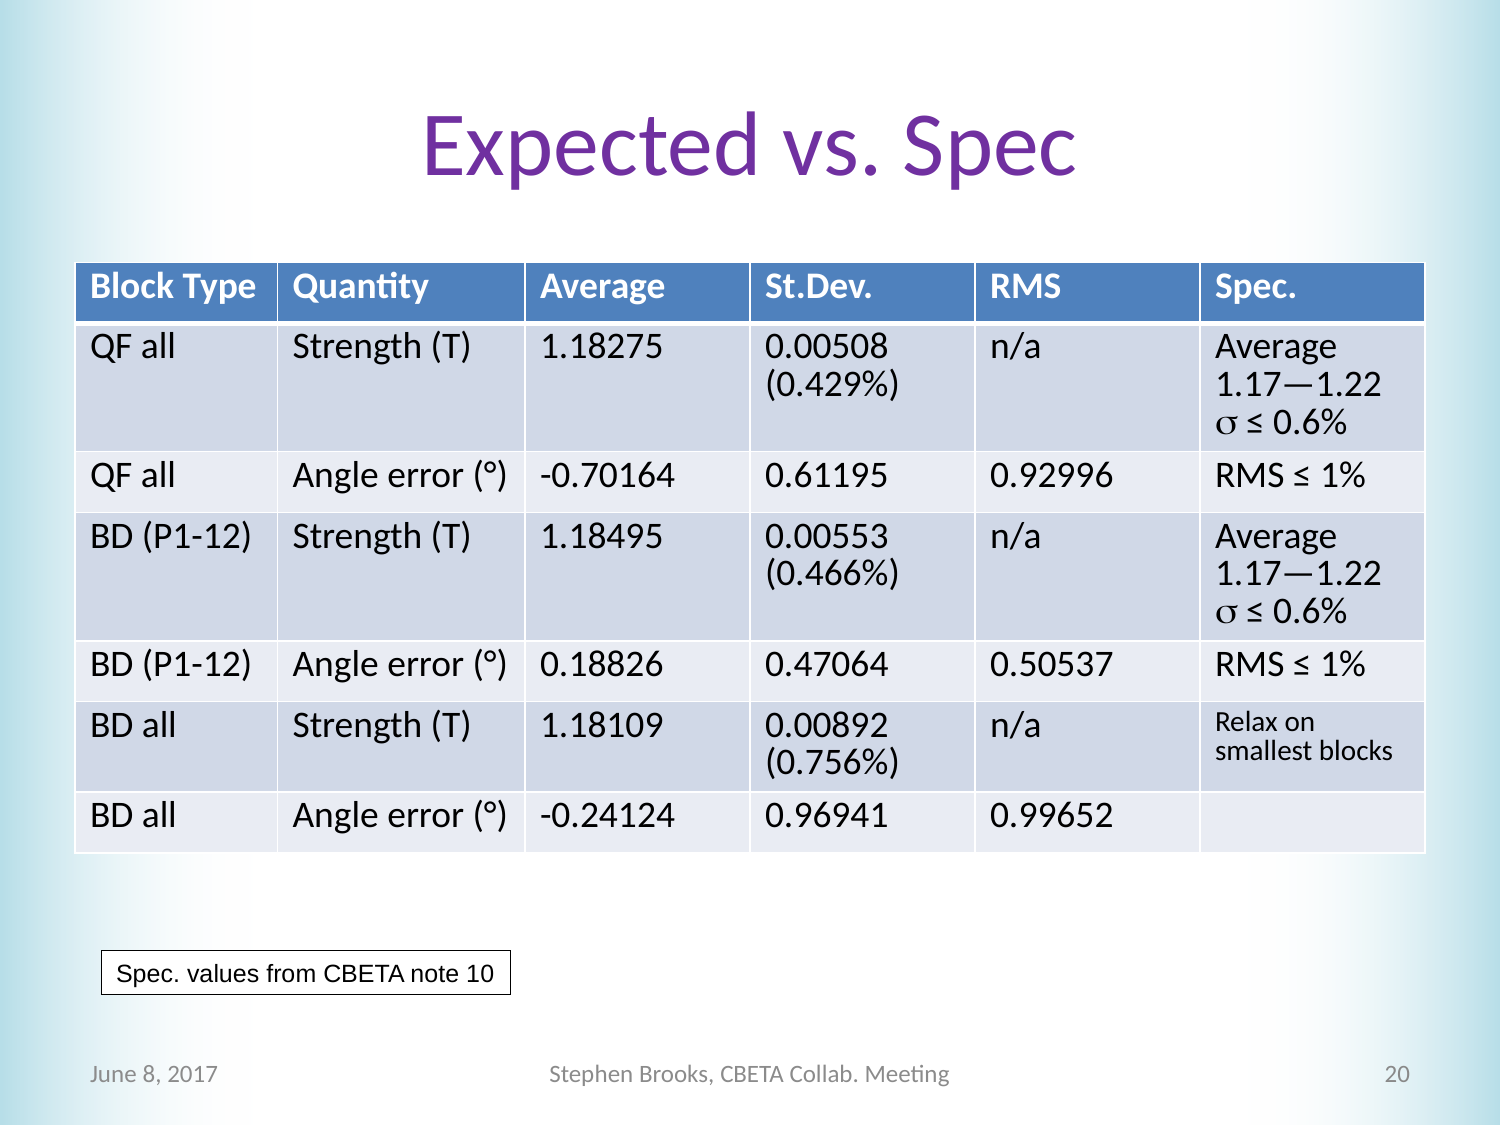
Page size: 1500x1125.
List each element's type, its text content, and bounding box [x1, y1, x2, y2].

table_cell Angle error (°) [278, 642, 524, 701]
table_cell 0.50537 [976, 642, 1199, 701]
table_cell 1.18275 [526, 326, 749, 451]
table_cell 0.00508 (0.429%) [751, 326, 974, 451]
text_box Spec. values from CBETA note 10 [101, 950, 511, 995]
table_cell Relax on smallest blocks [1201, 702, 1424, 791]
table_cell n/a [976, 513, 1199, 640]
table_cell 0.92996 [976, 452, 1199, 512]
table_cell -0.24124 [526, 793, 749, 852]
table_cell 0.61195 [751, 452, 974, 512]
table_cell QF all [76, 452, 277, 512]
table_cell 0.96941 [751, 793, 974, 852]
table_cell RMS ≤ 1% [1201, 642, 1424, 701]
table_cell 0.00553 (0.466%) [751, 513, 974, 640]
table_cell BD (P1-12) [76, 513, 277, 640]
table_cell [1201, 793, 1424, 852]
table_cell -0.70164 [526, 452, 749, 512]
table_header RMS [976, 263, 1199, 321]
table_cell 0.00892 (0.756%) [751, 702, 974, 791]
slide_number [75, 1042, 425, 1103]
table_header Spec. [1201, 263, 1424, 321]
table_cell Strength (T) [278, 702, 524, 791]
table_header Quantity [278, 263, 524, 321]
table_cell 0.18826 [526, 642, 749, 701]
table_cell BD all [76, 702, 277, 791]
table_cell QF all [76, 326, 277, 451]
table_cell Strength (T) [278, 326, 524, 451]
table_cell Average 1.17—1.22 s ≤ 0.6% [1201, 513, 1424, 640]
slide_number 20 [1074, 1042, 1425, 1103]
title Expected vs. Spec [75, 45, 1425, 233]
table_cell 0.99652 [976, 793, 1199, 852]
table_cell Average 1.17—1.22 s ≤ 0.6% [1201, 326, 1424, 451]
table_header St.Dev. [751, 263, 974, 321]
table_cell Angle error (°) [278, 793, 524, 852]
table_cell n/a [976, 326, 1199, 451]
table_cell Strength (T) [278, 513, 524, 640]
table_cell n/a [976, 702, 1199, 791]
footer Stephen Brooks, CBETA Collab. Meeting [512, 1042, 988, 1103]
table_cell 1.18495 [526, 513, 749, 640]
table_header Block Type [76, 263, 277, 321]
table_header Average [526, 263, 749, 321]
table_cell RMS ≤ 1% [1201, 452, 1424, 512]
table_cell Angle error (°) [278, 452, 524, 512]
table_cell 0.47064 [751, 642, 974, 701]
table_cell BD all [76, 793, 277, 852]
table_cell BD (P1-12) [76, 642, 277, 701]
table_cell 1.18109 [526, 702, 749, 791]
